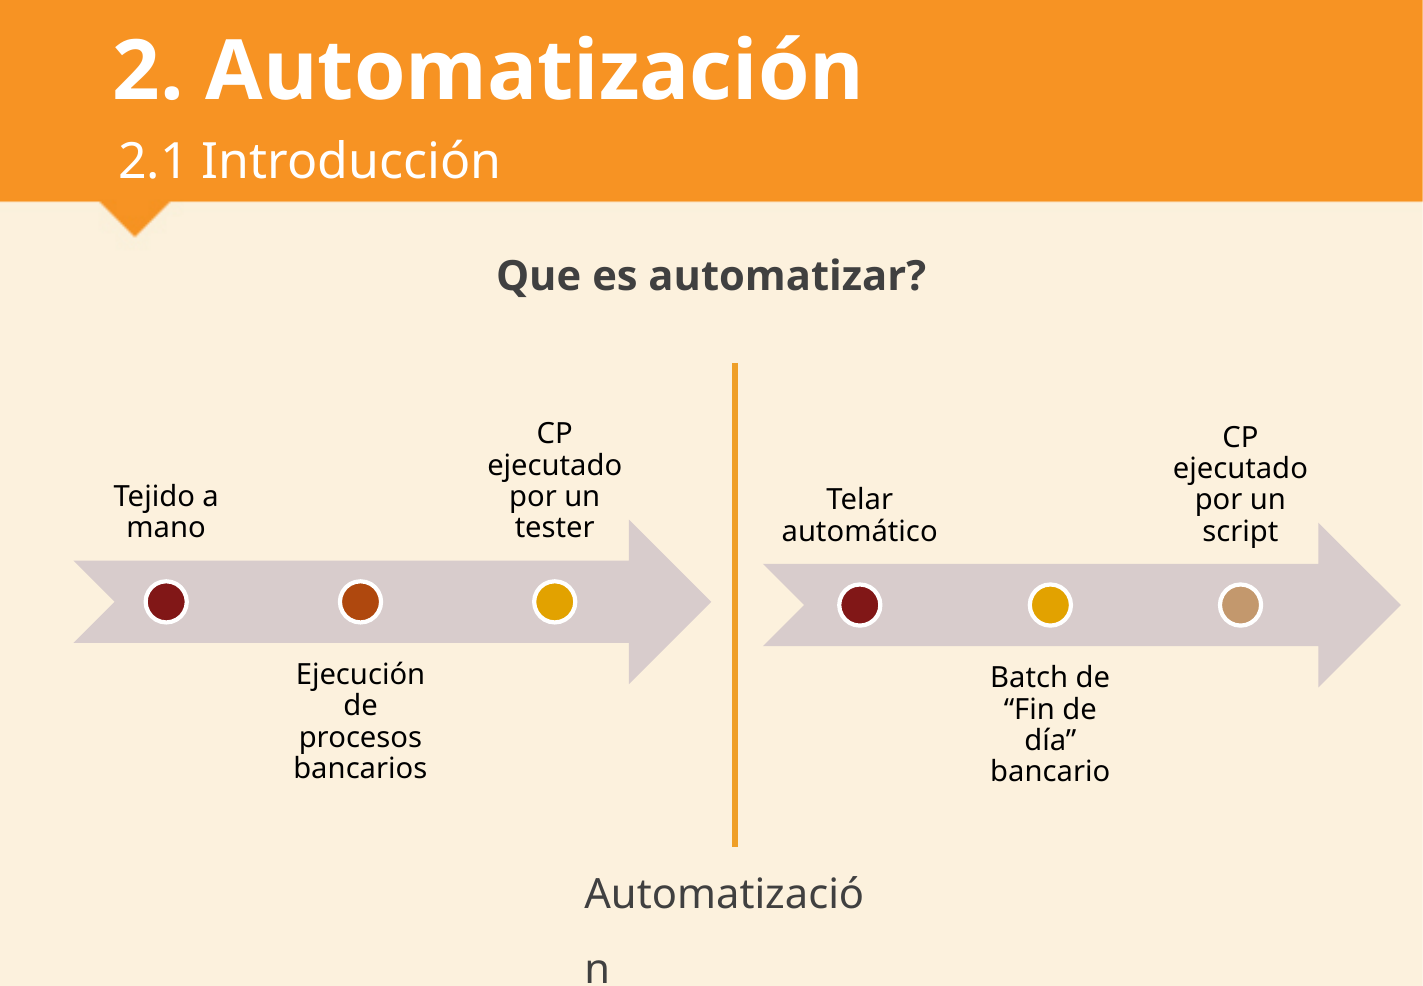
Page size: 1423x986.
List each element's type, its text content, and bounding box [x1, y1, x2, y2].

title 2. Automatización [97, 8, 1302, 103]
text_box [73, 395, 712, 808]
picture [0, 0, 1423, 215]
text_box Que es automatizar? [0, 215, 1423, 311]
list 2.1 Introducción [103, 91, 1214, 198]
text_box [762, 398, 1401, 812]
list Automatización [569, 834, 901, 929]
picture [0, 311, 1423, 986]
